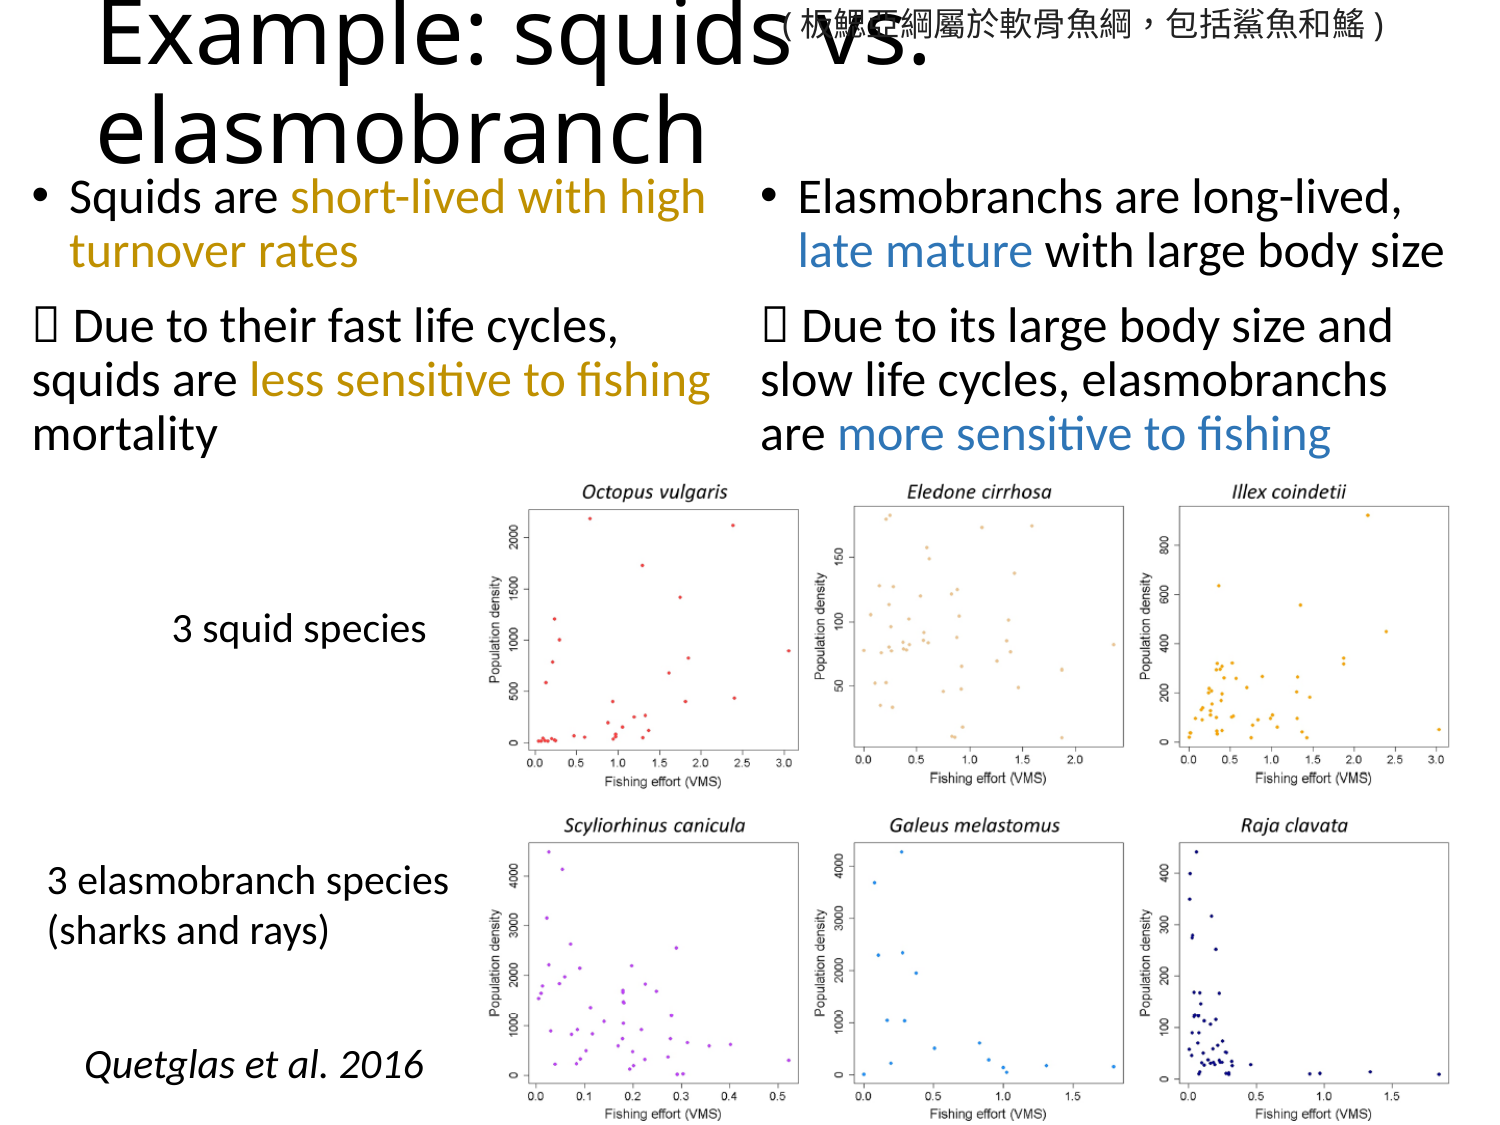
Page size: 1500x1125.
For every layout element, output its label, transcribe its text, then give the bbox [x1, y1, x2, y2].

text_box (板鰓亞綱屬於軟骨魚綱，包括鯊魚和鰩) [767, 0, 1399, 51]
title Example: squids vs. elasmobranch [80, 0, 1375, 193]
list Elasmobranchs are long-lived, late mature with large body size  Due to its large body size and slow life cycles, elasmobranchs are more sensitive to fishing [745, 162, 1470, 877]
picture [478, 480, 1467, 1121]
list Squids are short-lived with high turnover rates  Due to their fast life cycles, squids are less sensitive to fishing mortality [16, 162, 741, 877]
text_box Quetglas et al. 2016 [69, 1029, 448, 1094]
text_box 3 elasmobranch species (sharks and rays) [31, 845, 470, 961]
text_box 3 squid species [156, 593, 456, 658]
